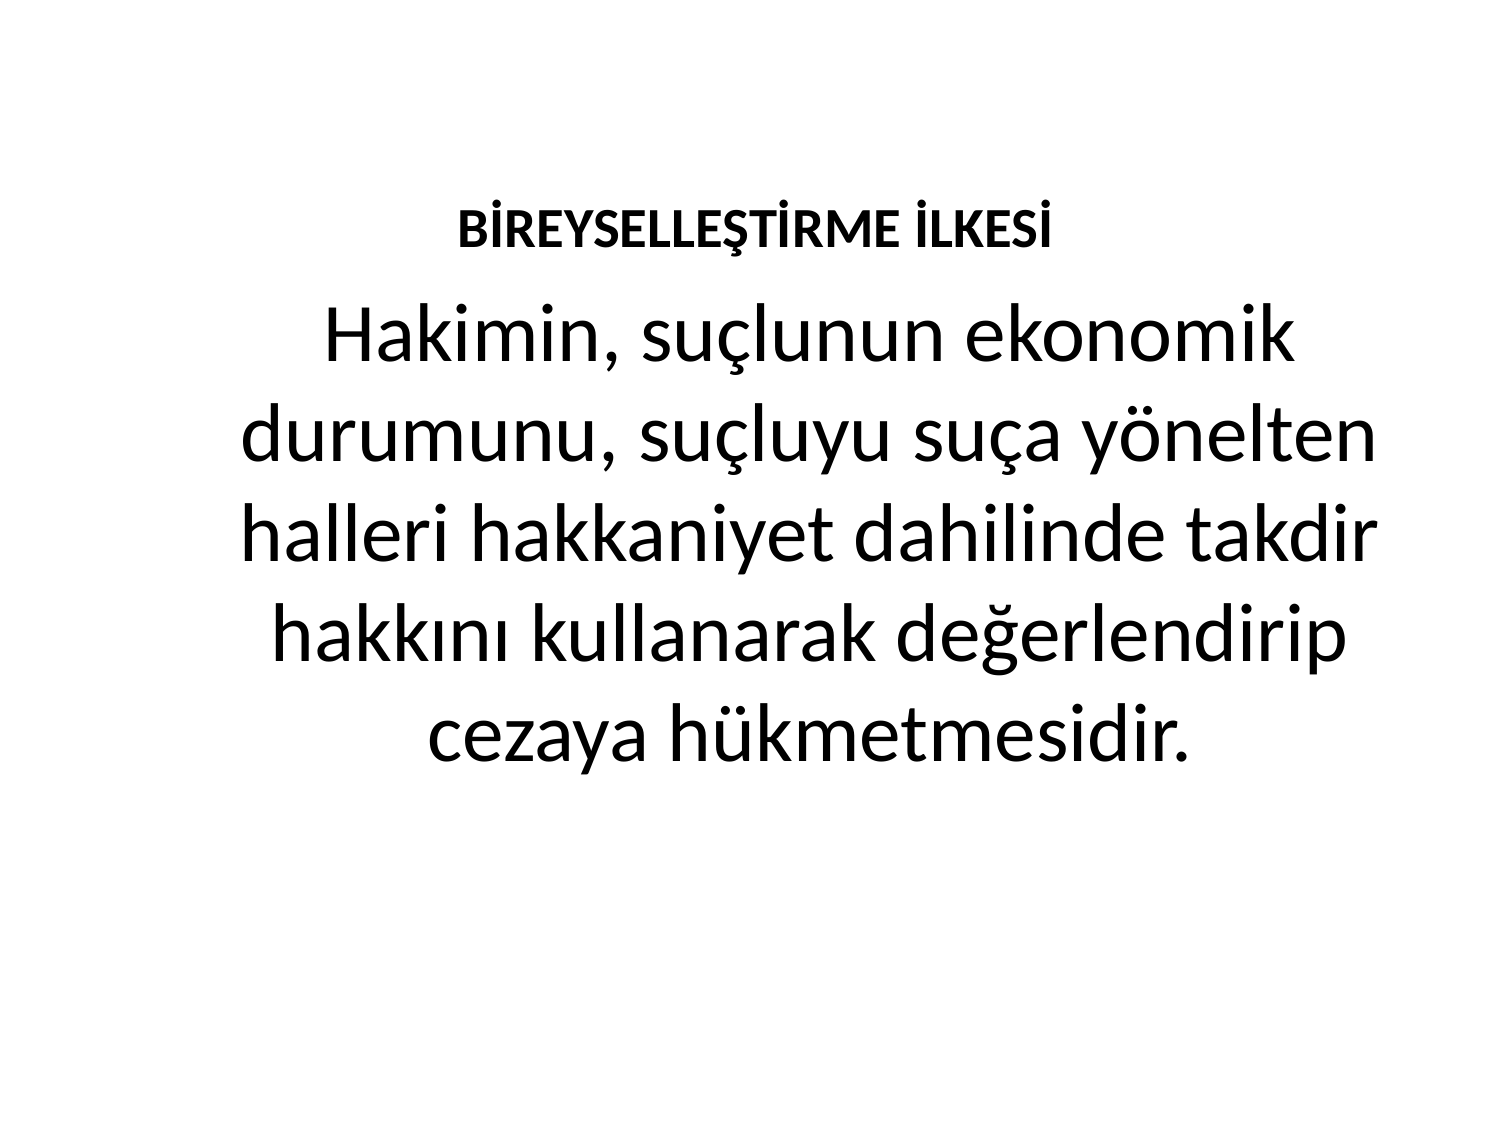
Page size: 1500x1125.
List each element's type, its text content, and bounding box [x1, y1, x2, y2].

text_box Hakimin, suçlunun ekonomik durumunu, suçluyu suça yönelten halleri hakkaniyet dahilinde takdir hakkını kullanarak değerlendirip cezaya hükmetmesidir. [184, 271, 1437, 811]
list [80, 290, 1431, 1034]
text_box BİREYSELLEŞTİRME İLKESİ [76, 148, 1436, 268]
